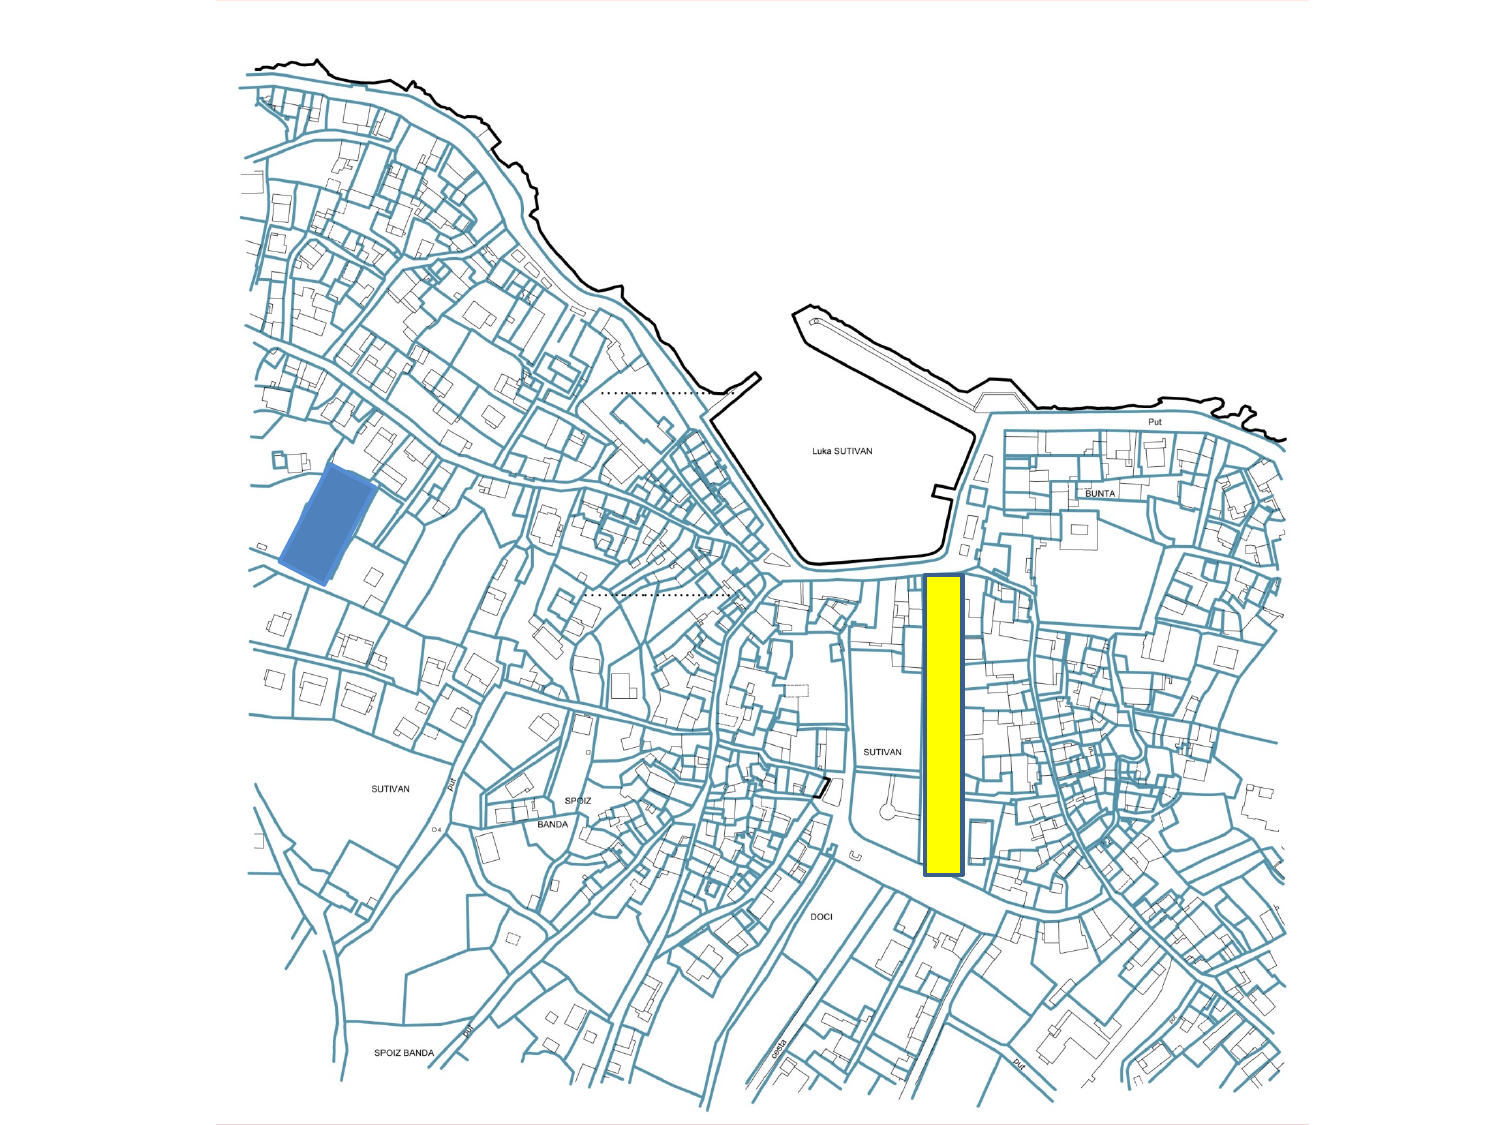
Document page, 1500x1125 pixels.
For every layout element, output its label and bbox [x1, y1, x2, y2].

list [215, 0, 1310, 1125]
